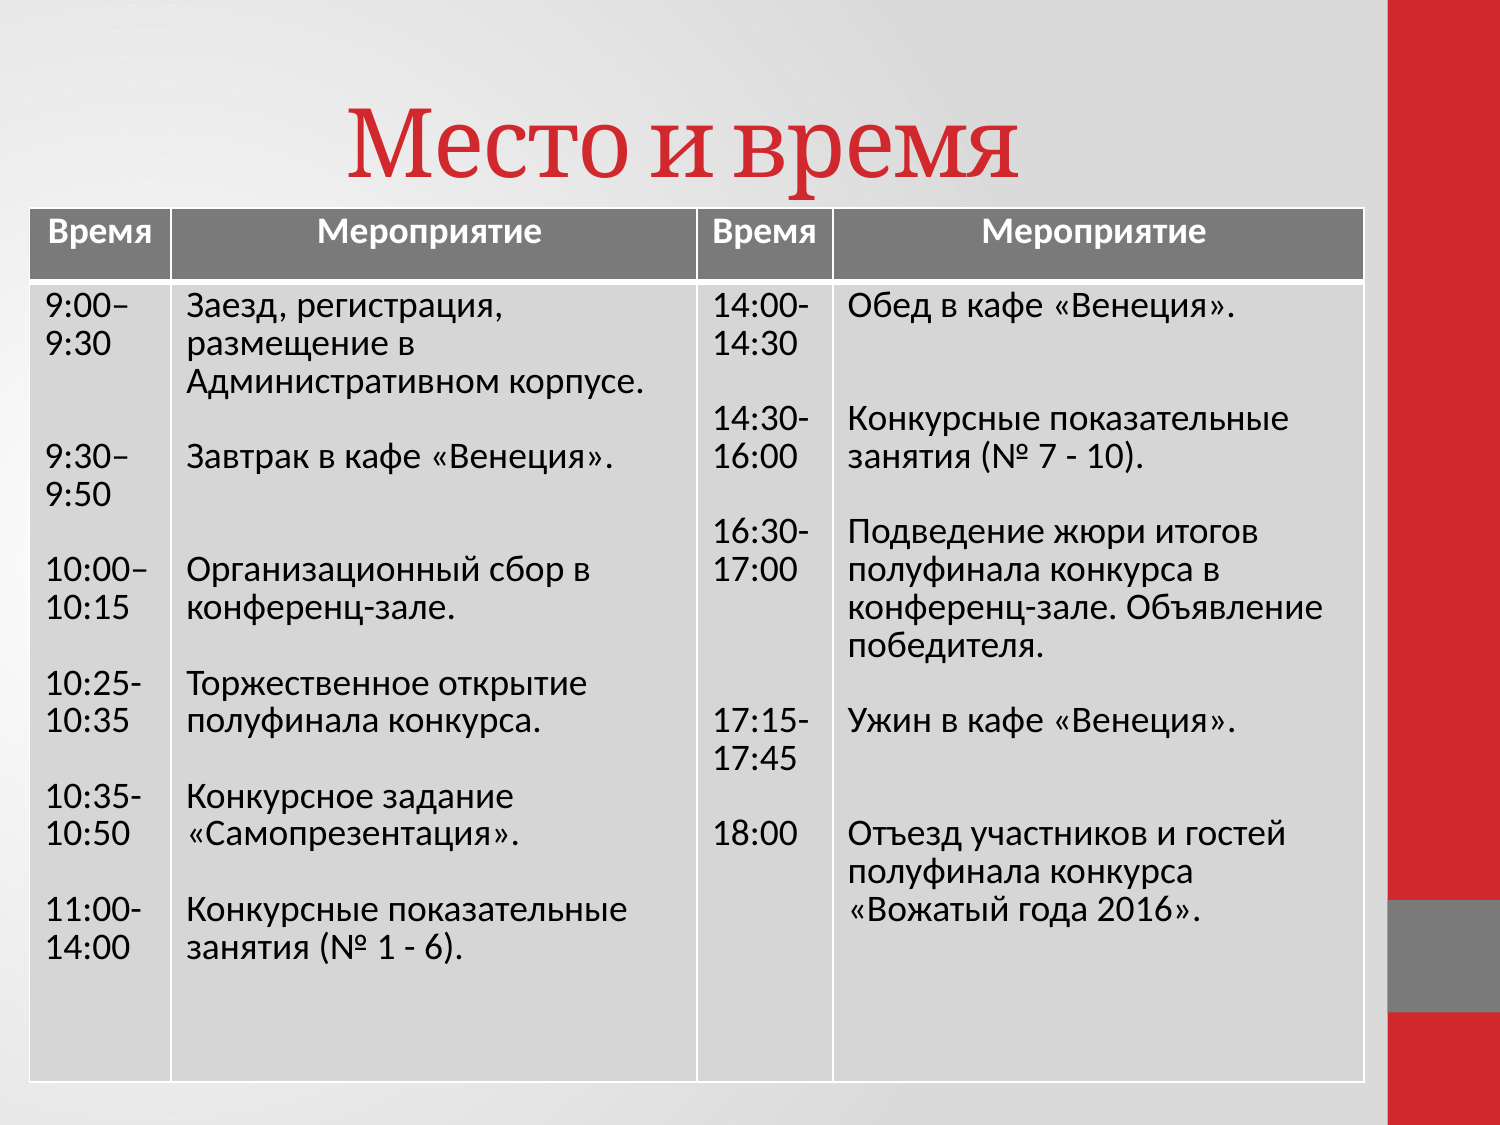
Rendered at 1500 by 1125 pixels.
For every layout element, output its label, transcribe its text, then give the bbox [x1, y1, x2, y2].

table_cell 14:00-14:30 14:30-16:00 16:30-17:00 17:15-17:45 18:00 [698, 285, 832, 1081]
table_header Мероприятие [172, 209, 696, 279]
table_cell Обед в кафе «Венеция». Конкурсные показательные занятия (№ 7 - 10). Подведение жюри итогов полуфинала конкурса в конференц-зале. Объявление победителя. Ужин в кафе «Венеция». Отъезд участников и гостей полуфинала конкурса «Вожатый года 2016». [834, 285, 1363, 1081]
table_header Время [30, 209, 170, 279]
table_cell 9:00– 9:30 9:30– 9:50 10:00– 10:15 10:25-10:35 10:35-10:50 11:00-14:00 [30, 285, 170, 1081]
title Место и время [41, 45, 1325, 207]
table_header Мероприятие [834, 209, 1363, 279]
table_cell Заезд, регистрация, размещение в Административном корпусе. Завтрак в кафе «Венеция». Организационный сбор в конференц-зале. Торжественное открытие полуфинала конкурса. Конкурсное задание «Самопрезентация». Конкурсные показательные занятия (№ 1 - 6). [172, 285, 696, 1081]
table_header Время [698, 209, 832, 279]
